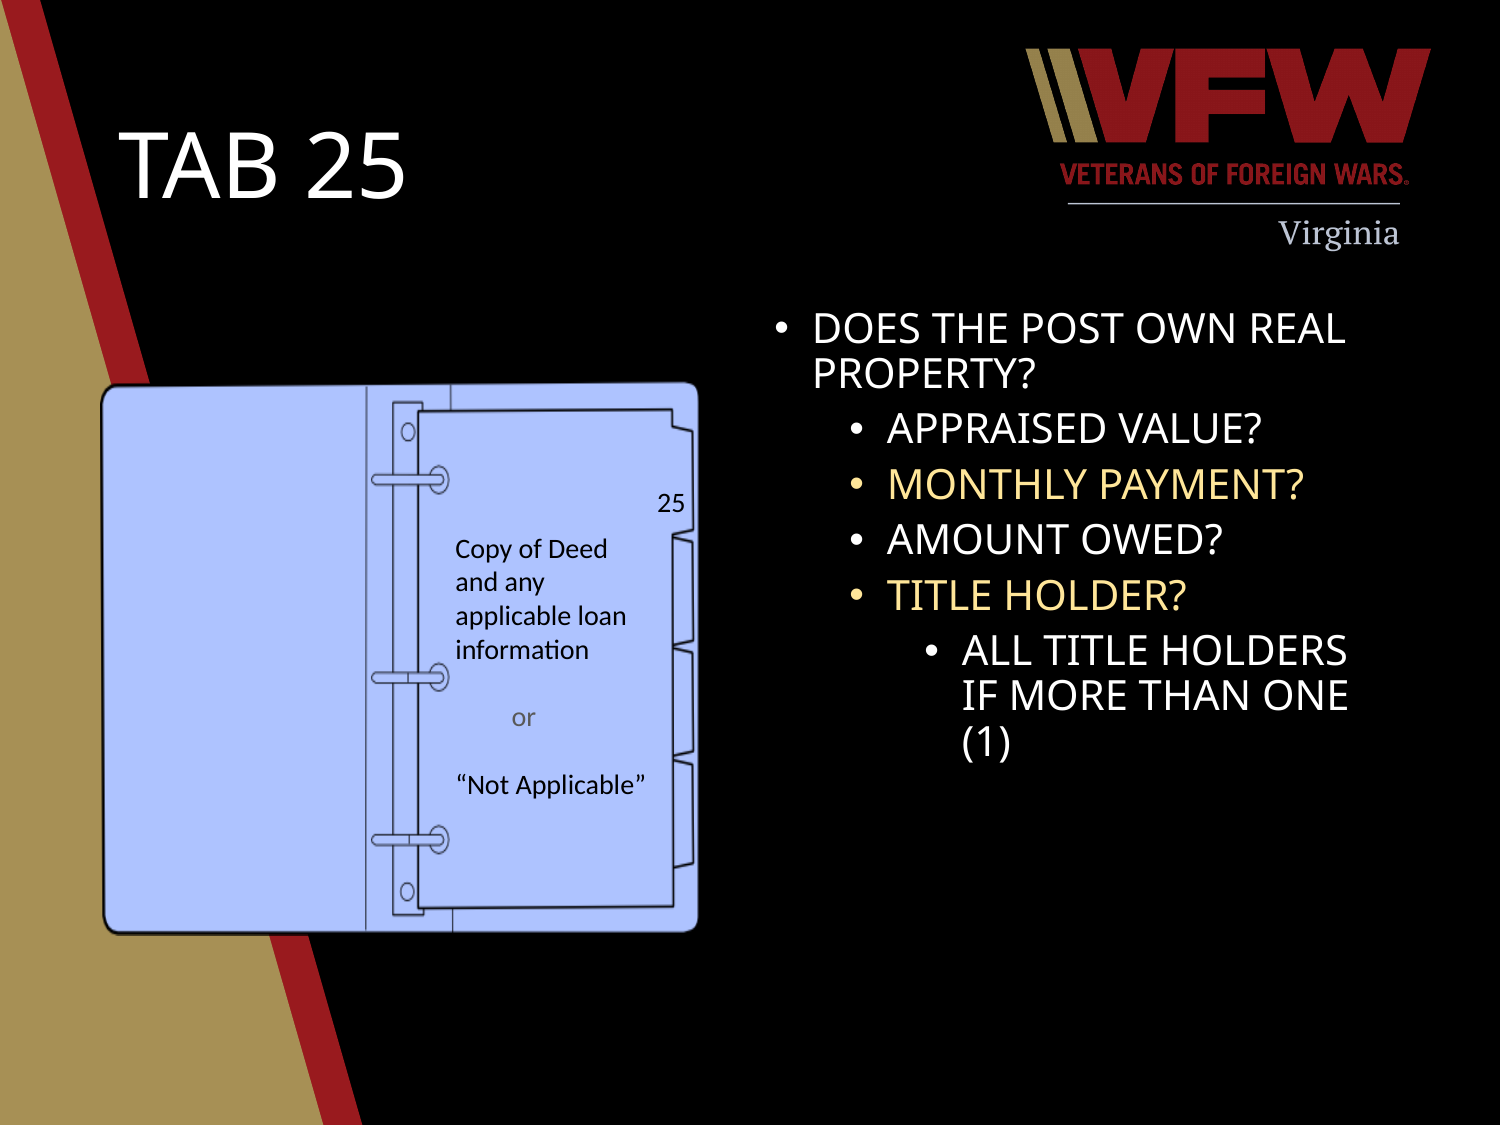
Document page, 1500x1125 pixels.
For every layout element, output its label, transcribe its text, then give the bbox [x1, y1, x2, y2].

picture [1012, 36, 1444, 191]
title Tab 25 [103, 59, 1397, 278]
text_box 25 [642, 477, 701, 526]
list Does the Post own real property? Appraised Value? Monthly Payment? Amount Owed? Title Holder? All Title Holders if more than one (1) [759, 299, 1397, 1009]
text_box Copy of Deed and any applicable loan information or “Not Applicable” [440, 522, 672, 808]
